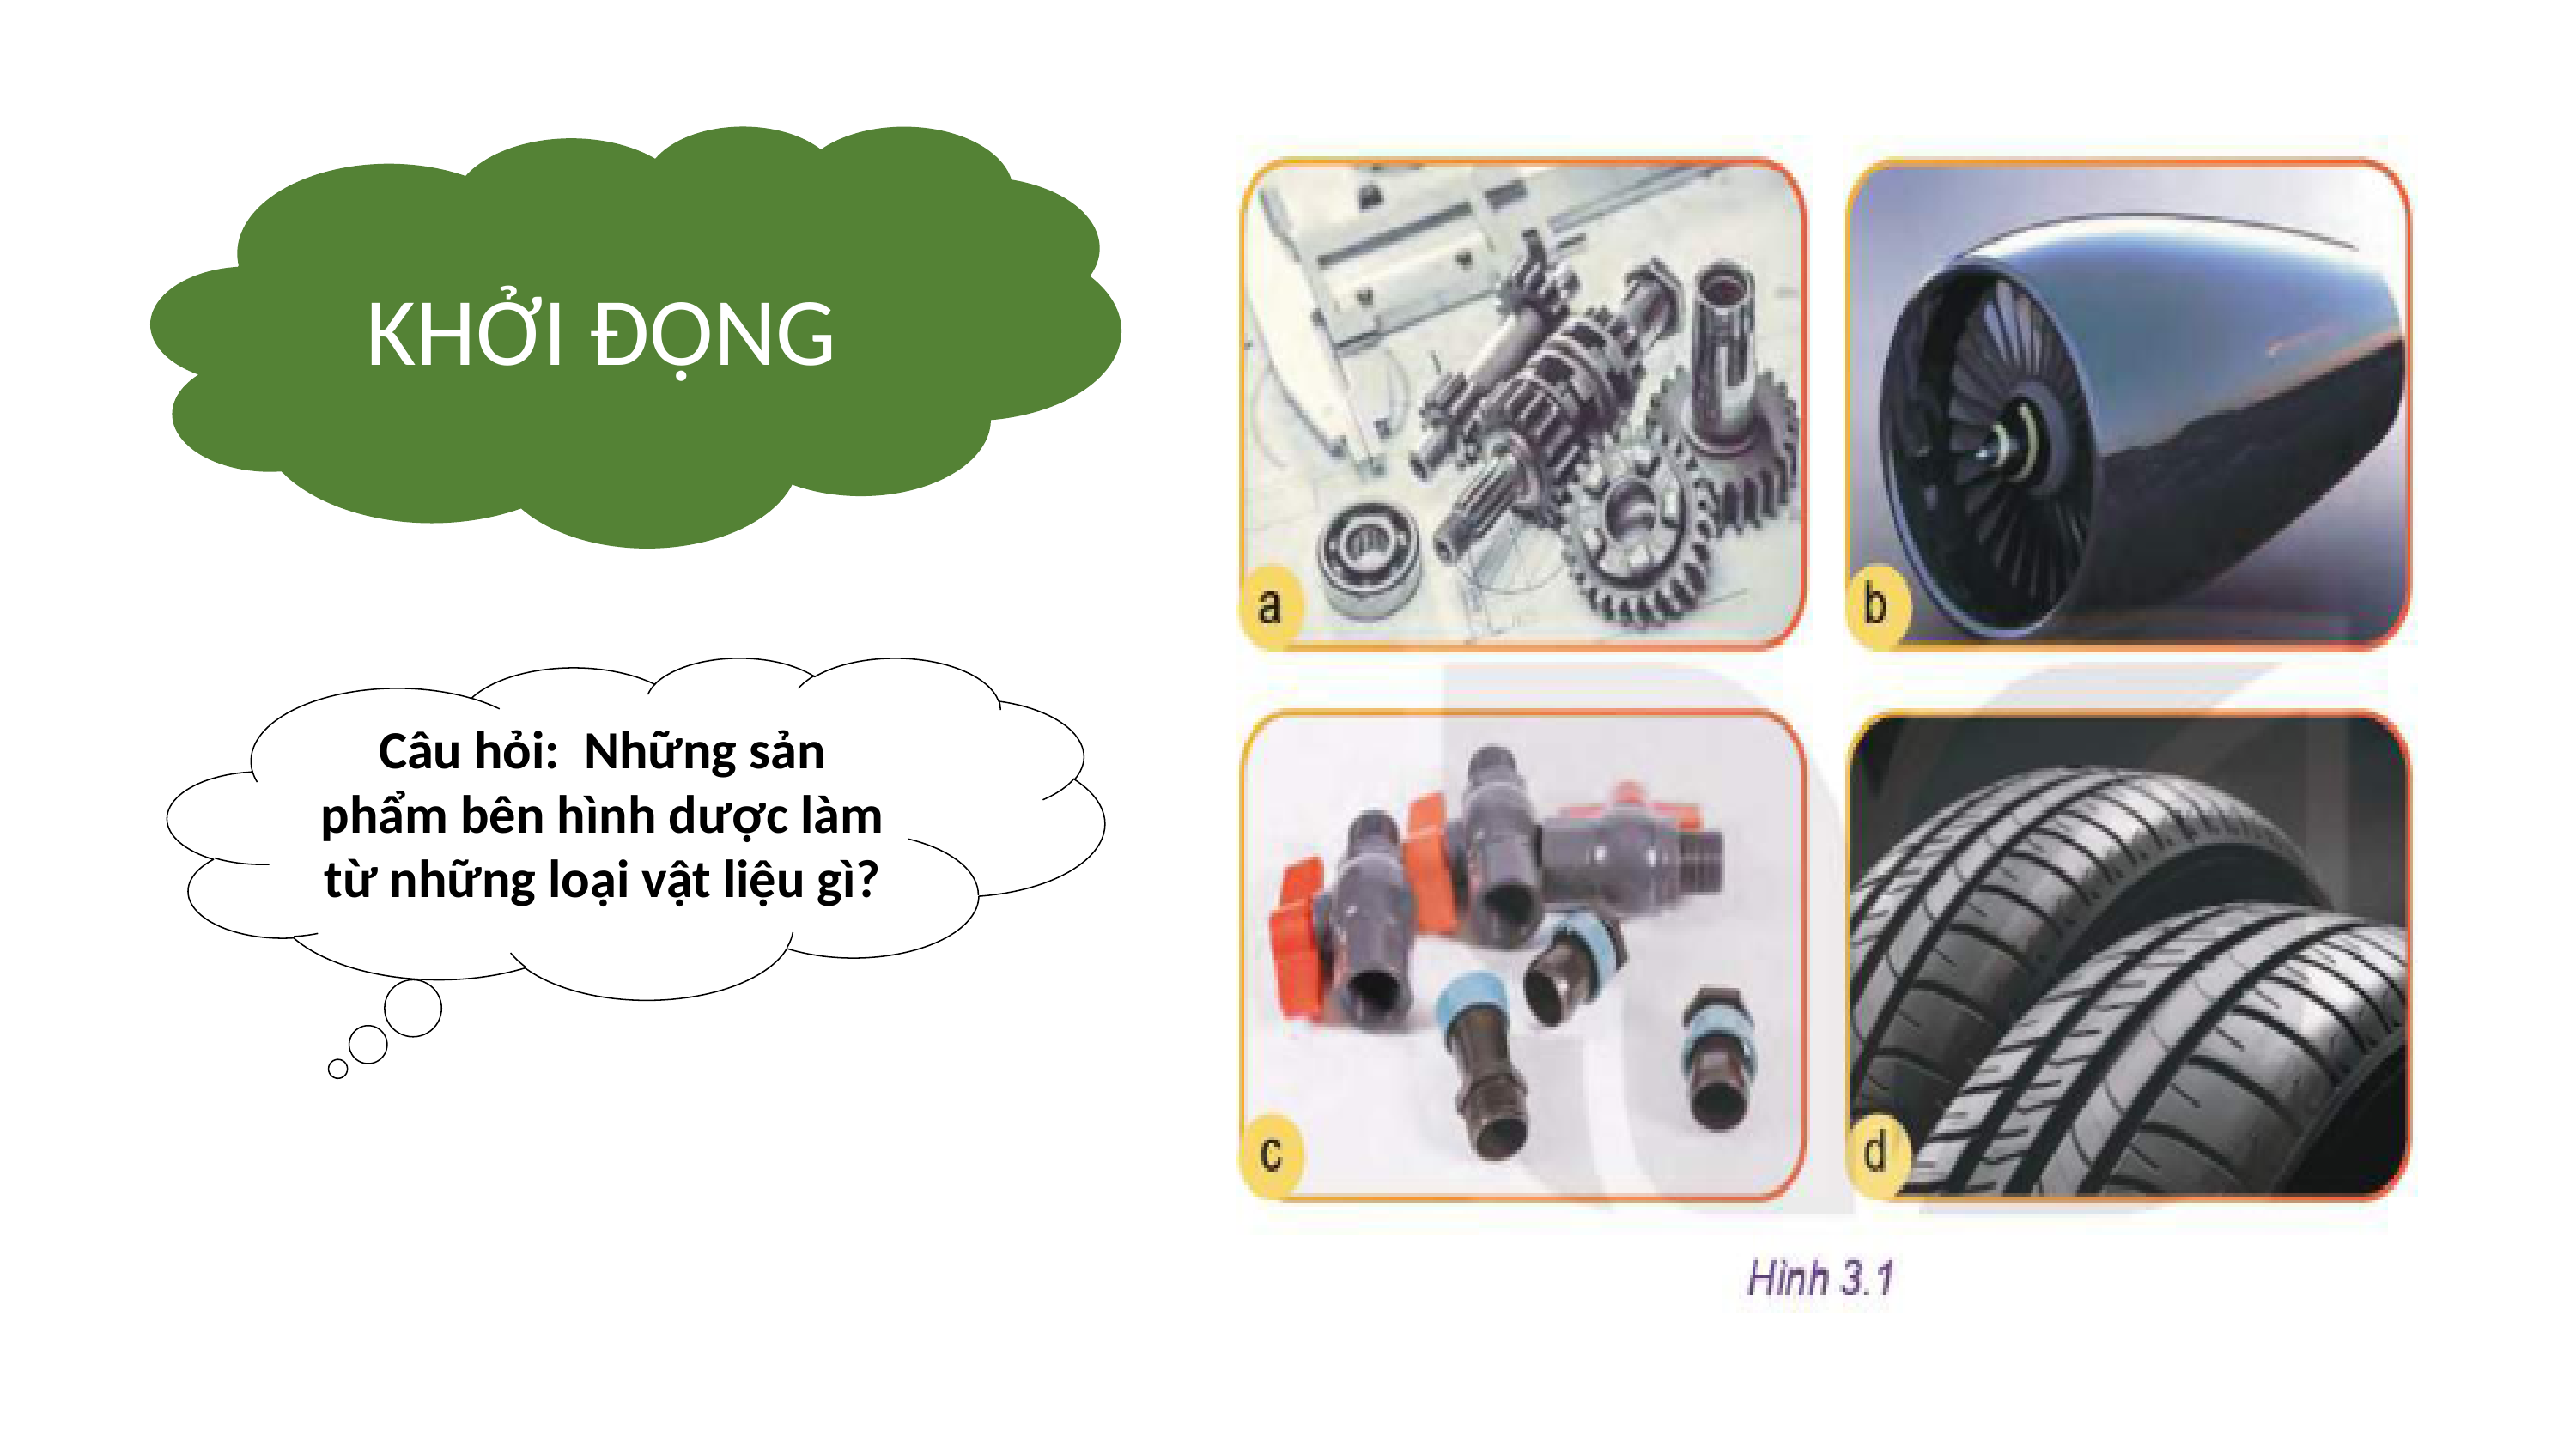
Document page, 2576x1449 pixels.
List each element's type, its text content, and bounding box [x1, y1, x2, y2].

text_box KHỞI ĐỘNG [149, 125, 1123, 549]
text_box Câu hỏi: Những sản phẩm bên hình dược làm từ những loại vật liệu gì? [349, 1025, 387, 1064]
picture [1185, 124, 2465, 1331]
text_box Câu hỏi: Những sản phẩm bên hình dược làm từ những loại vật liệu gì? [167, 658, 1105, 1037]
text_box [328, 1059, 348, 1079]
